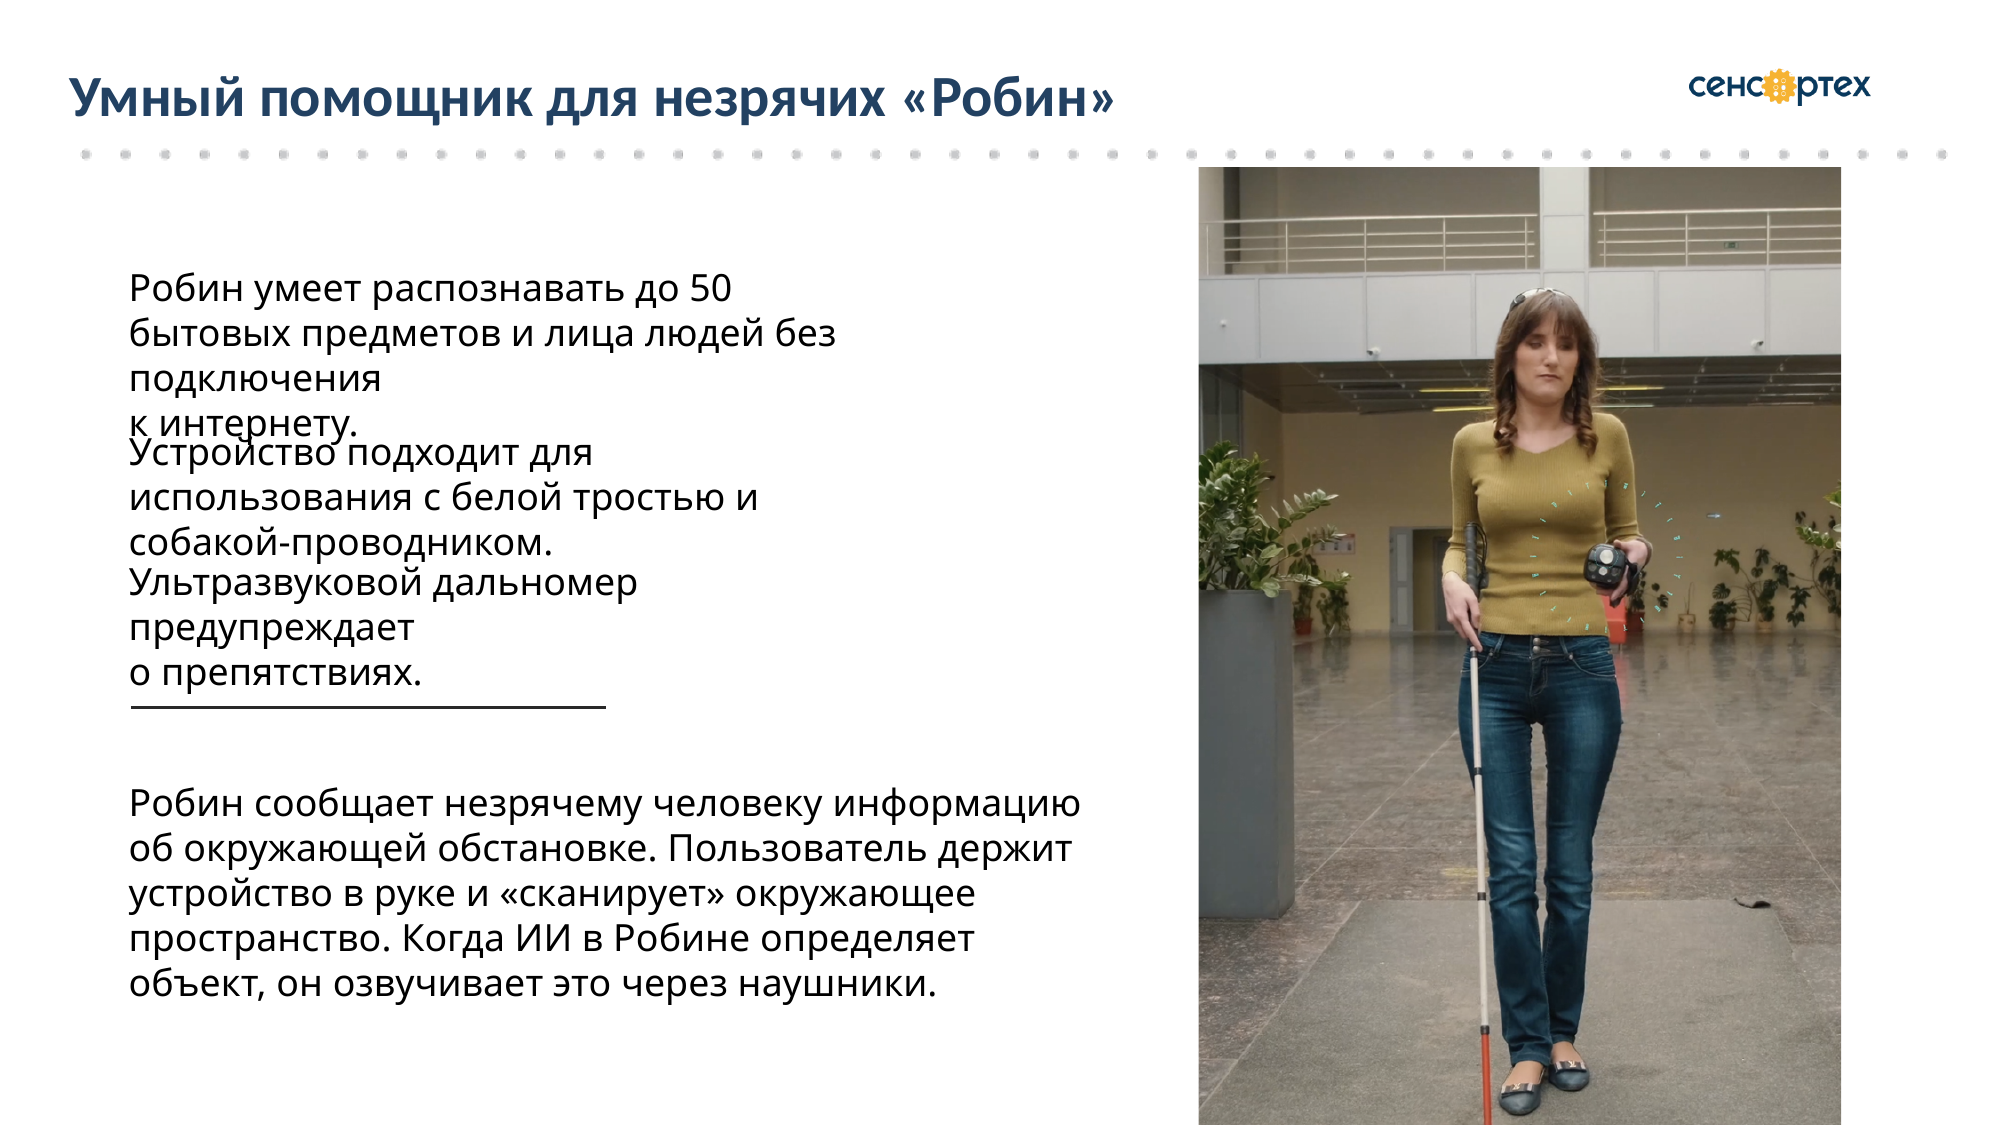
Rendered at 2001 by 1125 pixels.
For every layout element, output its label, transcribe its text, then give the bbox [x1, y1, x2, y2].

text_box Устройство подходит для использования с белой тростью и собакой-проводником. [113, 420, 880, 550]
text_box Робин умеет распознавать до 50 бытовых предметов и лица людей без подключения к интернету. [113, 256, 880, 420]
text_box Умный помощник для незрячих «Робин» [61, 0, 1656, 152]
text_box Ультразвуковой дальномер предупреждает о препятствиях. [113, 550, 880, 701]
picture [11, 68, 2001, 1125]
text_box Робин сообщает незрячему человеку информацию об окружающей обстановке. Пользователь держит устройство в руке и «сканирует» окружающее пространство. Когда ИИ в Робине определяет объект, он озвучивает это через наушники. [113, 771, 1098, 1012]
